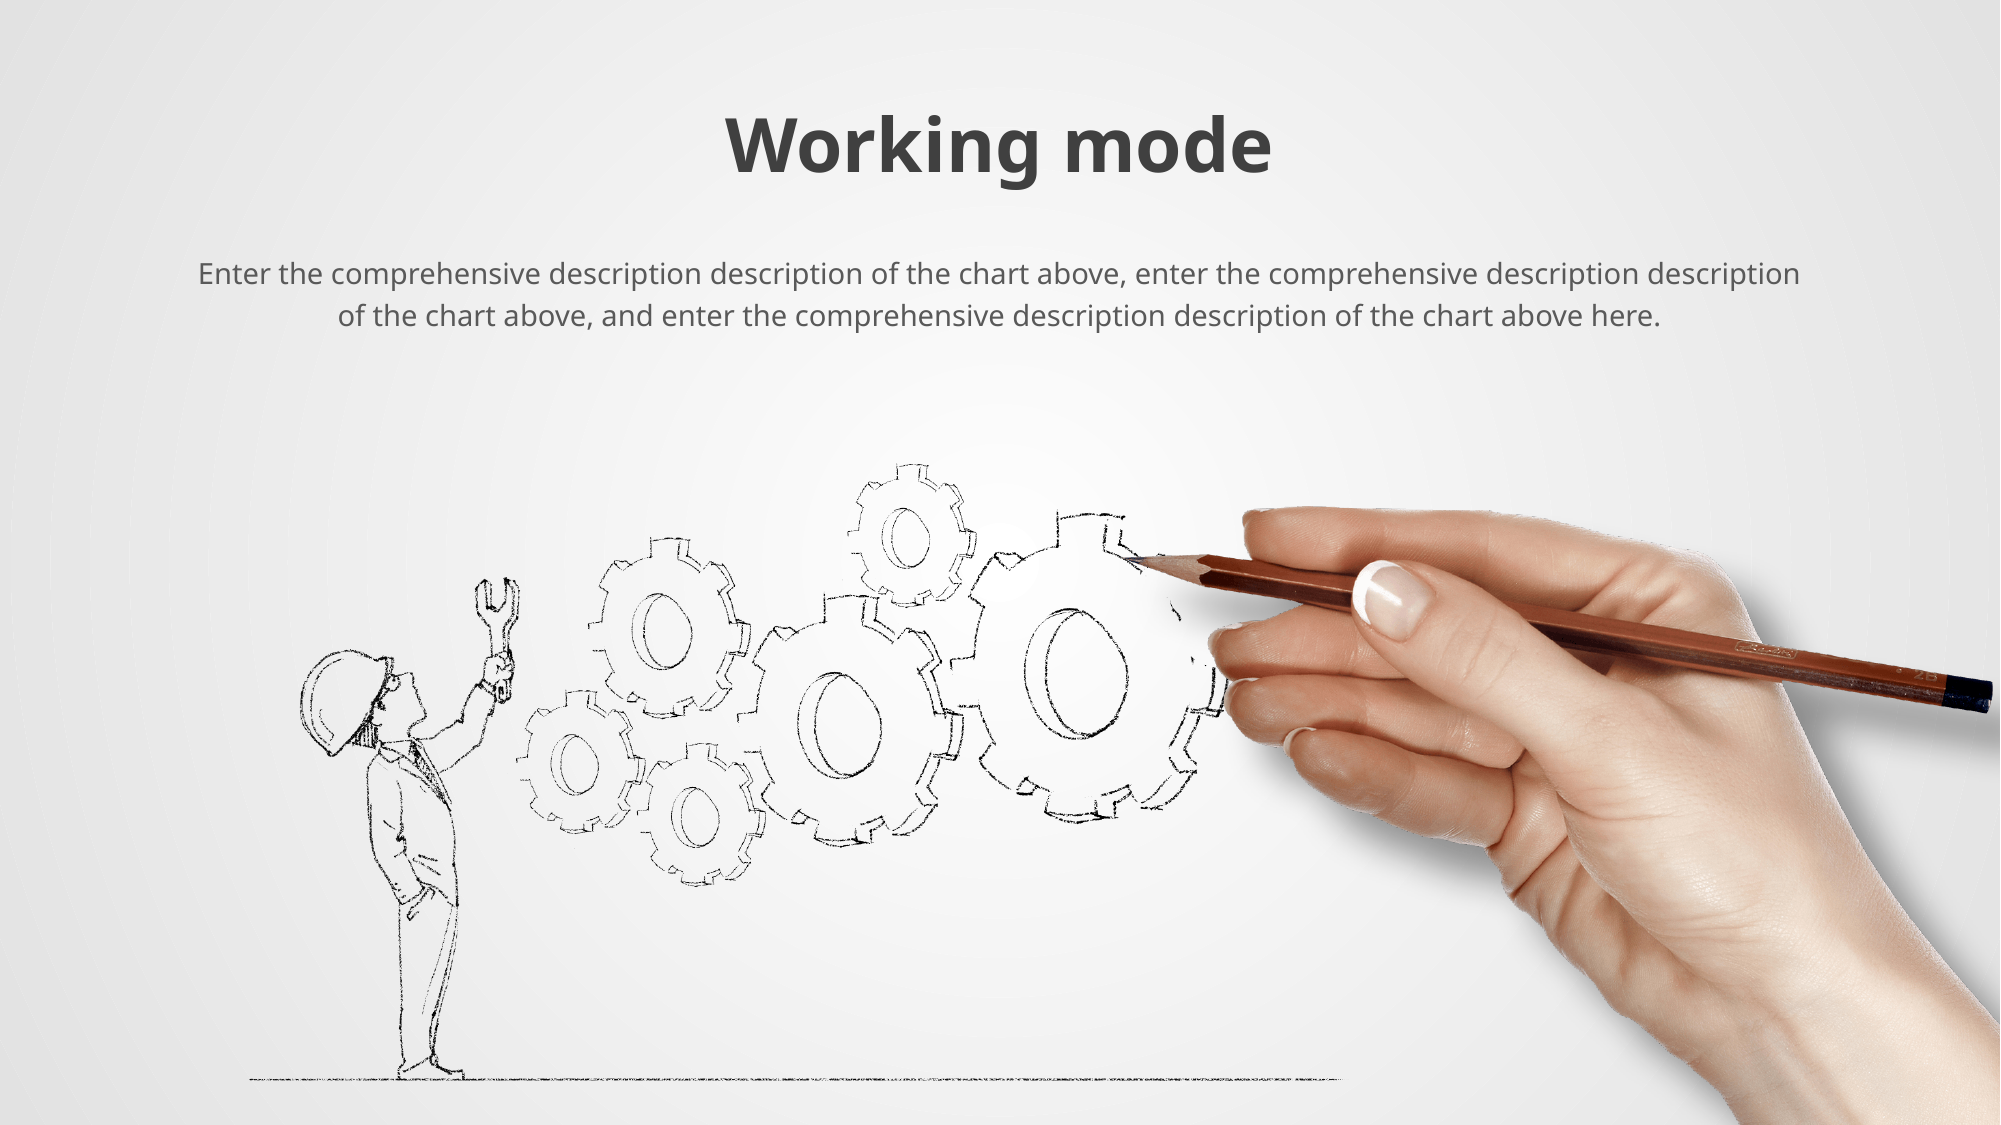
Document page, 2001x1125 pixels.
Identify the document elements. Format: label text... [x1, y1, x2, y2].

text_box Enter the comprehensive description description of the chart above, enter the comprehensive description description of the chart above, and enter the comprehensive description description of the chart above here. [169, 241, 1831, 340]
picture [249, 462, 2000, 1125]
text_box Working mode [710, 90, 1290, 196]
